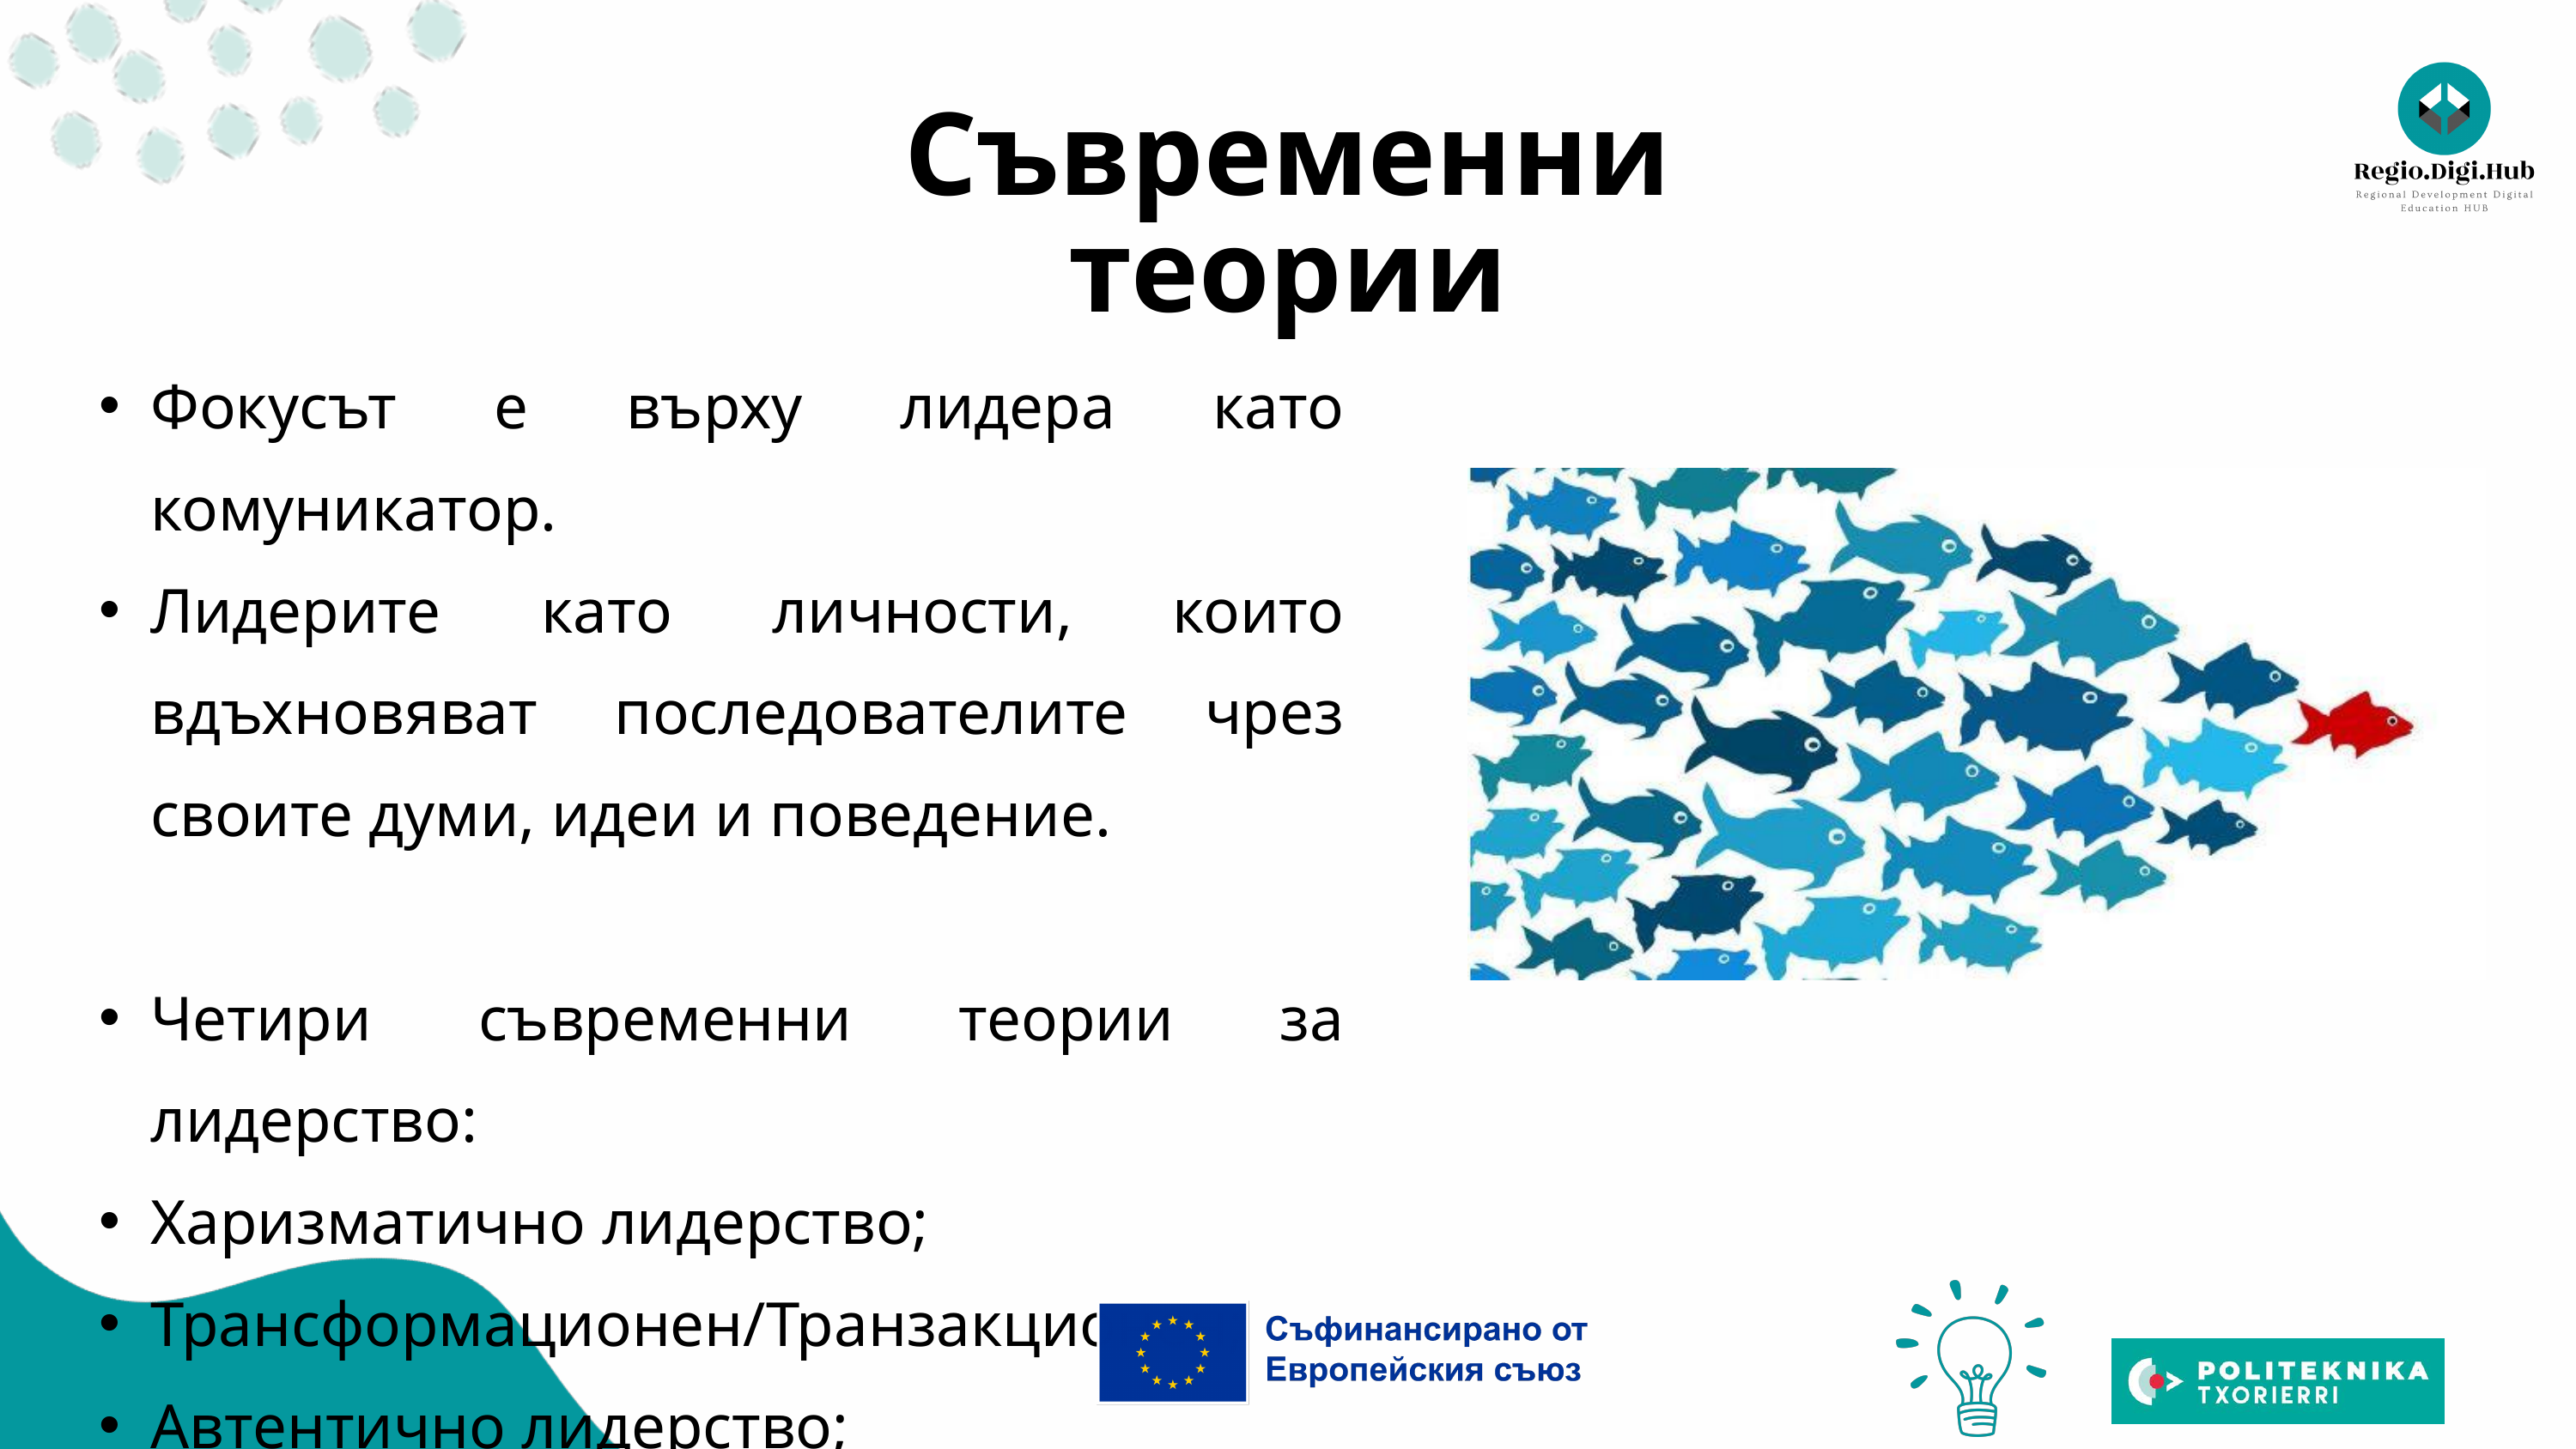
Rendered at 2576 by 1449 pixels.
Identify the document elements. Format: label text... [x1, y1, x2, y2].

text_box Фокусът е върху лидера като комуникатор. Лидерите като личности, които вдъхновяват последователите чрез своите думи, идеи и поведение. Четири съвременни теории за лидерство: Харизматично лидерство; Трансформационен/Транзакционен; Автентично лидерство; Служебно лидерство. [47, 338, 1346, 1449]
picture [2312, 0, 2576, 264]
picture [1467, 468, 2486, 981]
picture [0, 0, 489, 306]
picture [0, 1069, 819, 1449]
picture [1091, 1294, 1608, 1410]
picture [1895, 1280, 2046, 1437]
text_box Съвременни теории [704, 101, 1872, 336]
picture [2111, 1338, 2445, 1424]
